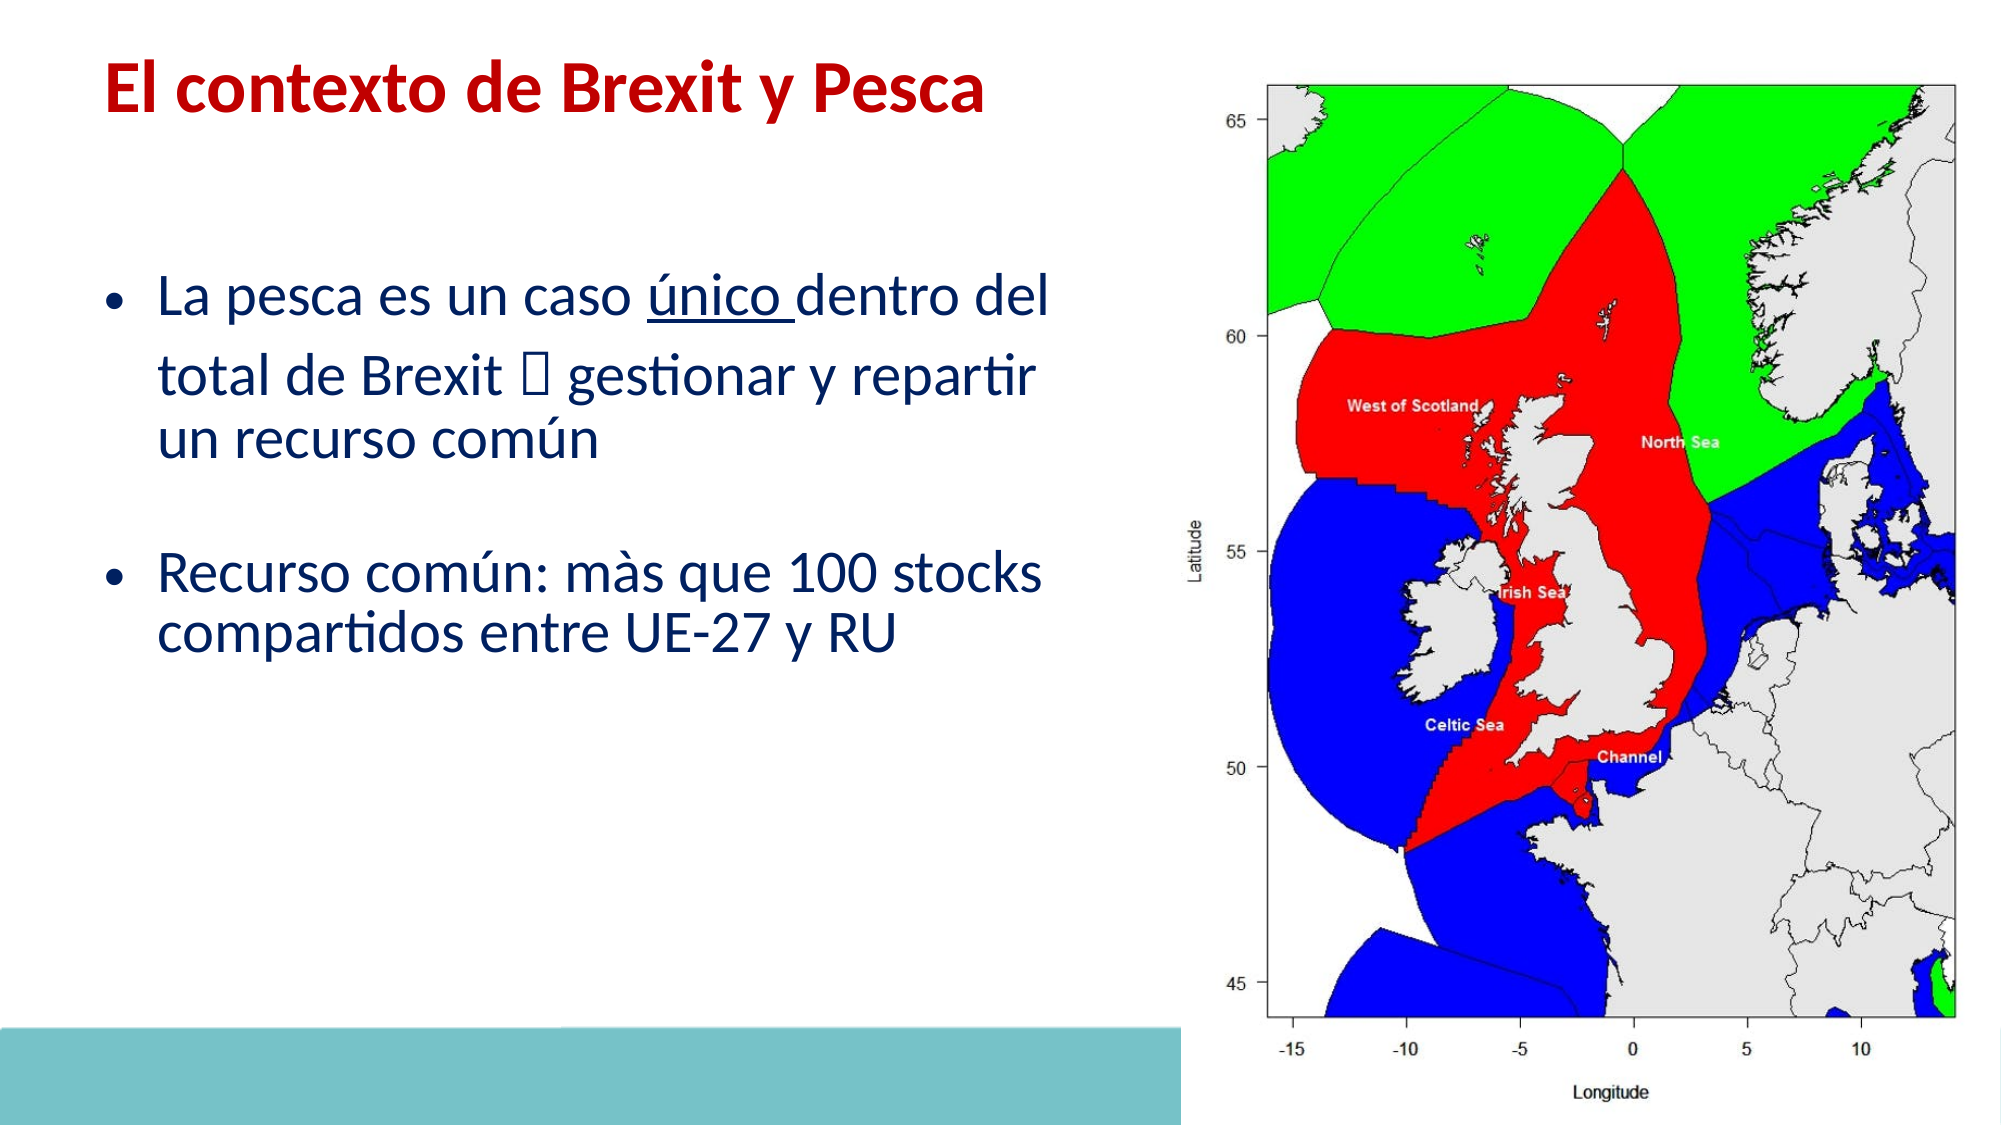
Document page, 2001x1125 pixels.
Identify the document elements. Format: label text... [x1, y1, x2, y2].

title El contexto de Brexit y Pesca [89, 0, 1178, 188]
list La pesca es un caso único dentro del total de Brexit  gestionar y repartir un recurso común Recurso común: màs que 100 stocks compartidos entre UE-27 y RU [89, 262, 1078, 990]
picture [0, 0, 2001, 1125]
